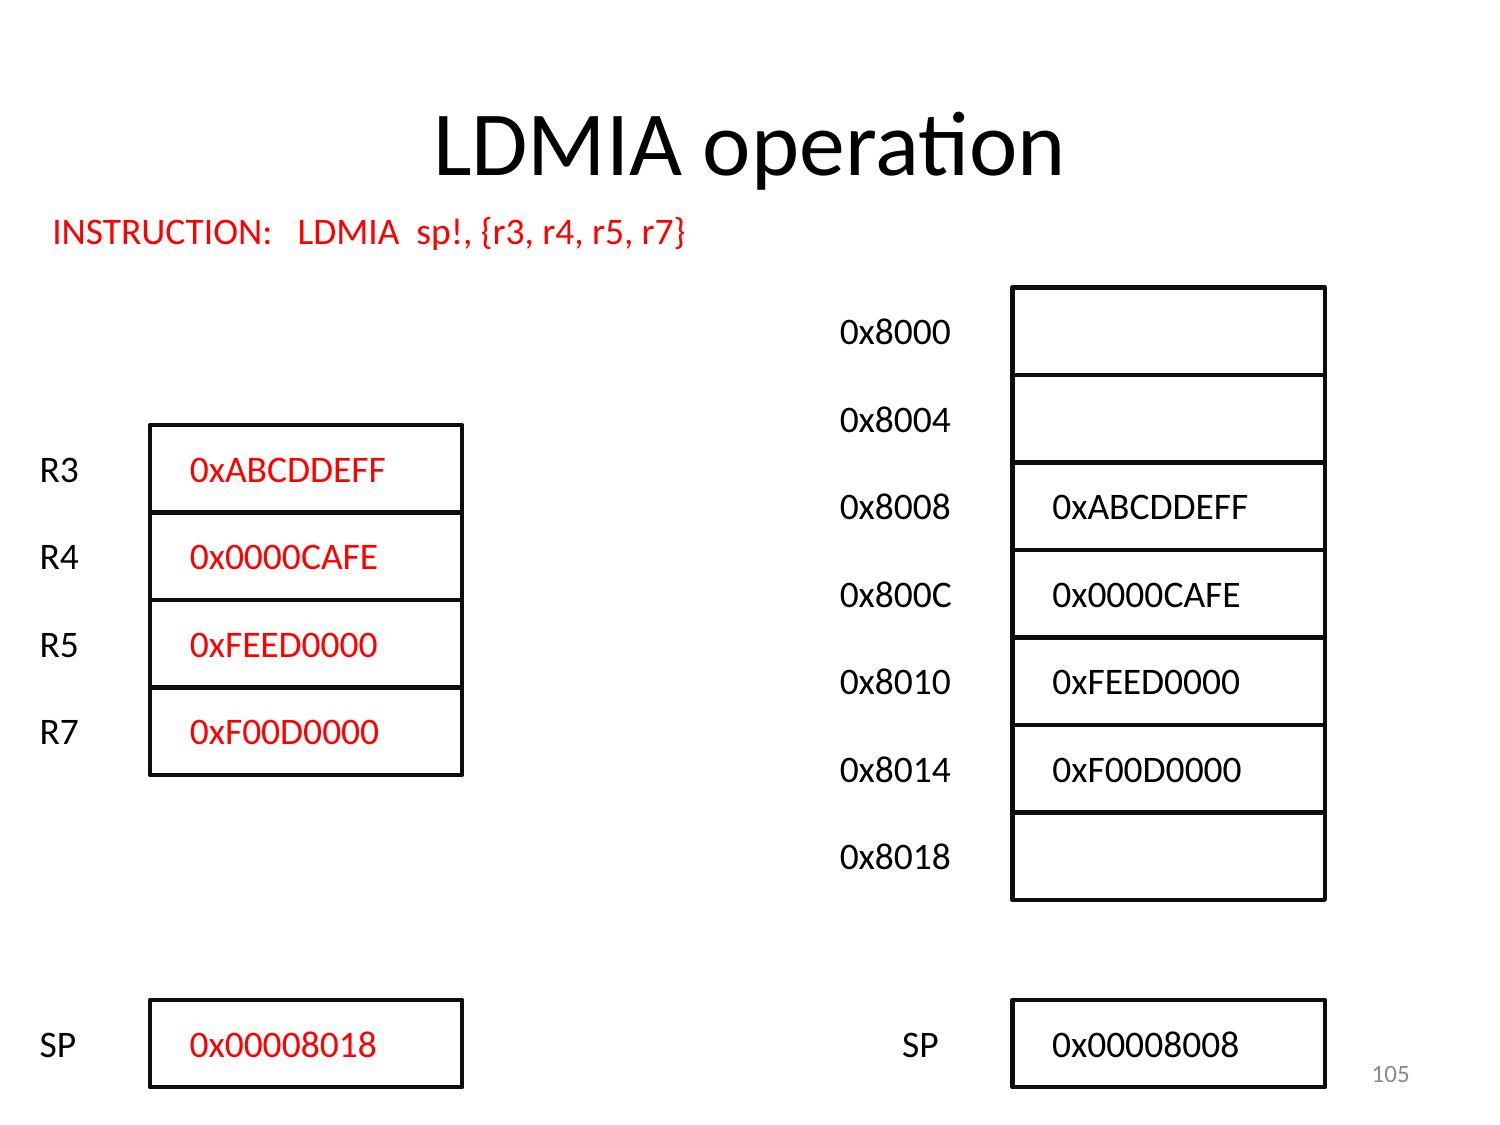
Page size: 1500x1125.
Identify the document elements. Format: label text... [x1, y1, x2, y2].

text_box 0xF00D0000 [1037, 737, 1288, 798]
text_box 0xABCDDEFF [174, 437, 425, 498]
slide_number 105 [1074, 1042, 1425, 1103]
text_box 0xABCDDEFF [1037, 474, 1288, 535]
text_box SP [887, 1012, 963, 1073]
text_box R3 [24, 437, 100, 498]
text_box 0x0000CAFE [1037, 562, 1288, 623]
text_box R7 [24, 699, 100, 760]
text_box R4 [24, 524, 100, 585]
text_box [148, 602, 464, 689]
text_box 0x8010 [825, 649, 1000, 710]
text_box 0x800C [825, 562, 1000, 623]
text_box [1010, 373, 1327, 460]
text_box [1010, 548, 1327, 635]
text_box [1010, 635, 1327, 723]
text_box 0x8014 [825, 737, 1000, 798]
text_box 0x0000CAFE [174, 524, 425, 585]
text_box INSTRUCTION: LDMIA sp!, {r3, r4, r5, r7} [37, 199, 1438, 260]
text_box 0xFEED0000 [1037, 649, 1288, 710]
text_box [1010, 285, 1327, 373]
text_box 0x8004 [825, 387, 1000, 448]
text_box SP [24, 1012, 100, 1073]
text_box [148, 689, 464, 777]
text_box 0x8018 [825, 824, 1000, 885]
text_box [1010, 460, 1327, 548]
text_box 0x8000 [825, 299, 1000, 360]
text_box 0x8008 [825, 474, 1000, 535]
text_box [148, 515, 464, 602]
text_box [1010, 723, 1327, 810]
text_box [148, 423, 464, 515]
title LDMIA operation [75, 45, 1425, 199]
text_box [148, 998, 464, 1089]
text_box 0xFEED0000 [174, 612, 425, 673]
text_box 0x00008008 [1037, 1012, 1263, 1073]
text_box [1010, 998, 1327, 1089]
text_box 0x00008018 [174, 1012, 400, 1073]
text_box R5 [24, 612, 100, 673]
text_box [1010, 810, 1327, 902]
text_box 0xF00D0000 [174, 699, 425, 760]
